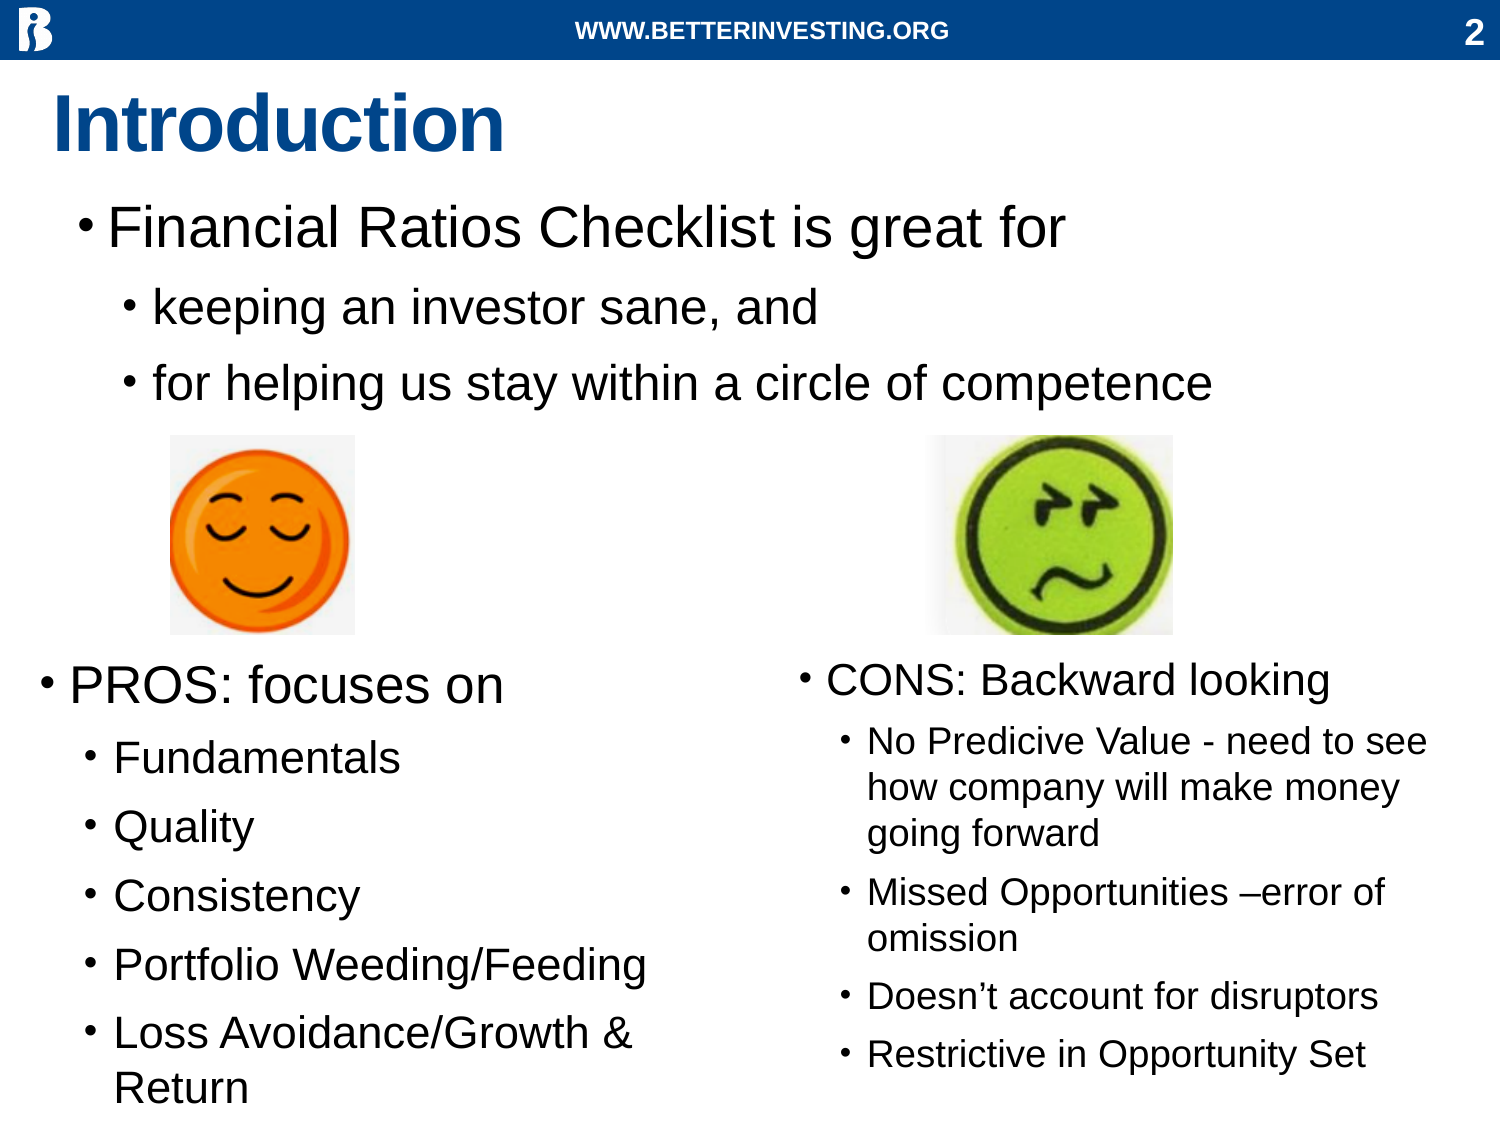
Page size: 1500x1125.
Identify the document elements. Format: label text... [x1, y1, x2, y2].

picture [925, 435, 1173, 635]
title Introduction [37, 62, 1463, 175]
picture [169, 435, 355, 635]
list Financial Ratios Checklist is great for keeping an investor sane, and for helping us stay within a circle of competence [62, 181, 1413, 482]
text_box CONS: Backward looking No Predicive Value - need to see how company will make money going forward Missed Opportunities –error of omission Doesn’t account for disruptors Restrictive in Opportunity Set [783, 642, 1500, 1086]
footer WWW.BETTERINVESTING.ORG [262, 3, 1263, 57]
picture [17, 6, 54, 53]
text_box PROS: focuses on Fundamentals Quality Consistency Portfolio Weeding/Feeding Loss Avoidance/Growth & Return [24, 642, 755, 1124]
slide_number 2 [1325, 3, 1500, 57]
